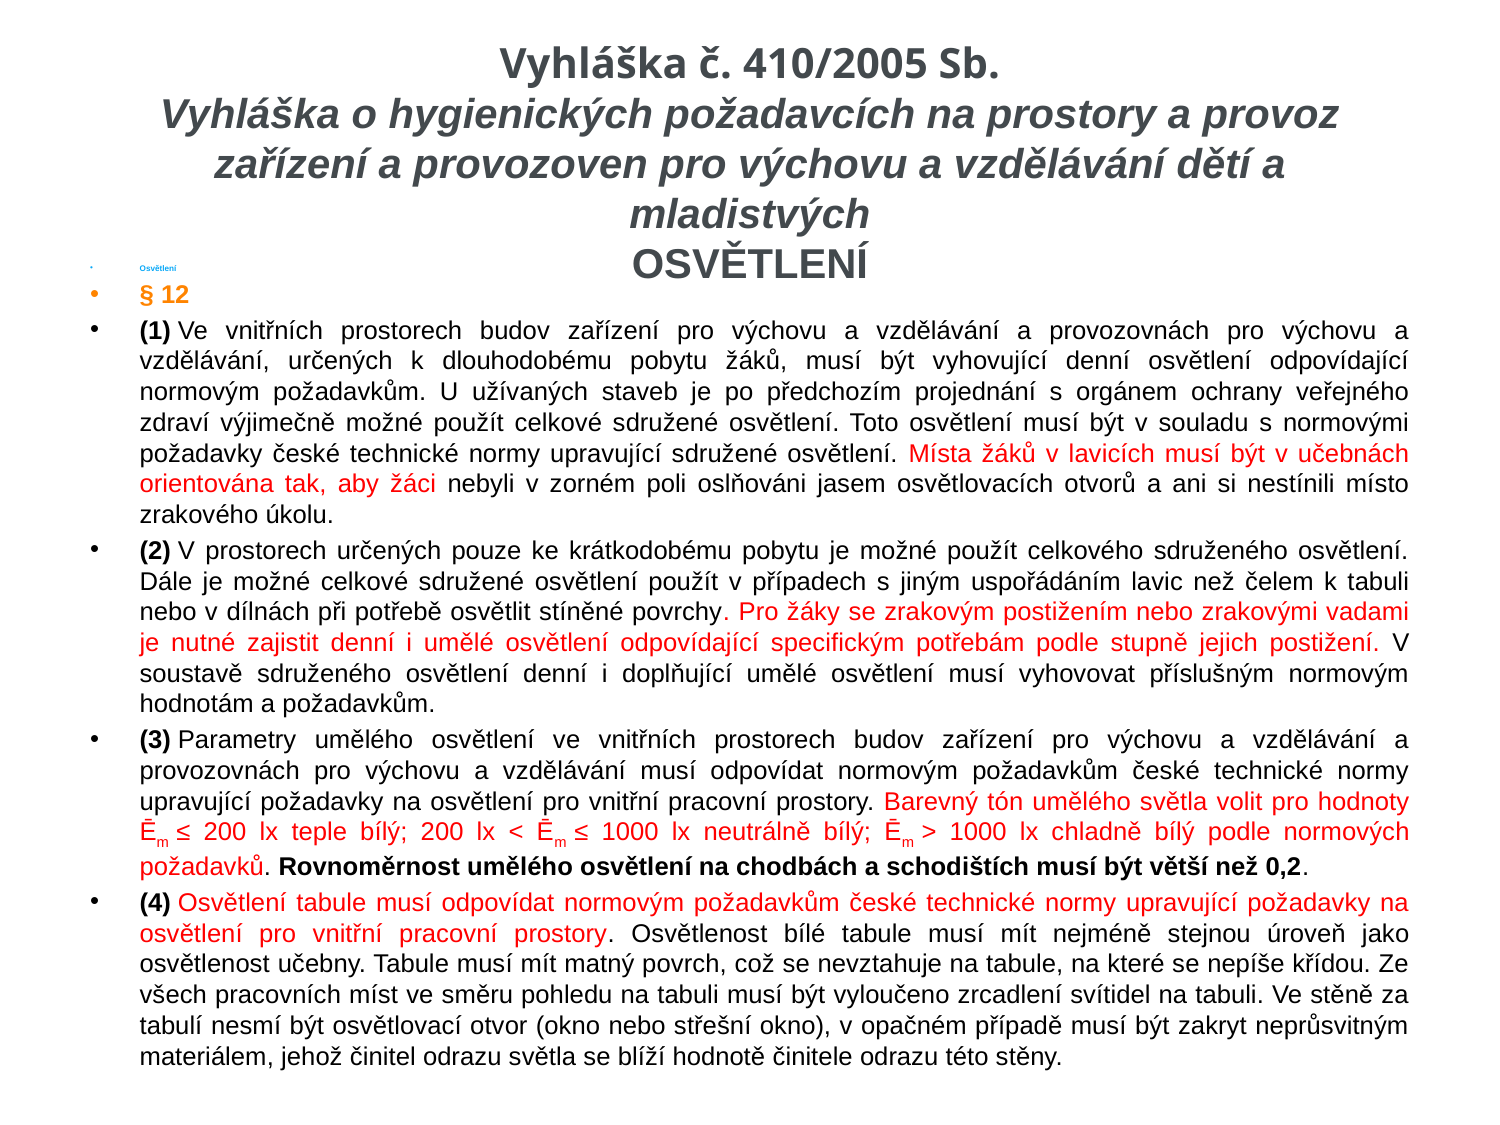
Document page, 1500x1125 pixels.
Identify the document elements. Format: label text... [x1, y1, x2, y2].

list Osvětlení § 12 (1) Ve vnitřních prostorech budov zařízení pro výchovu a vzdělávání a provozovnách pro výchovu a vzdělávání, určených k dlouhodobému pobytu žáků, musí být vyhovující denní osvětlení odpovídající normovým požadavkům. U užívaných staveb je po předchozím projednání s orgánem ochrany veřejného zdraví výjimečně možné použít celkové sdružené osvětlení. Toto osvětlení musí být v souladu s normovými požadavky české technické normy upravující sdružené osvětlení. Místa žáků v lavicích musí být v učebnách orientována tak, aby žáci nebyli v zorném poli oslňováni jasem osvětlovacích otvorů a ani si nestínili místo zrakového úkolu. (2) V prostorech určených pouze ke krátkodobému pobytu je možné použít celkového sdruženého osvětlení. Dále je možné celkové sdružené osvětlení použít v případech s jiným uspořádáním lavic než čelem k tabuli nebo v dílnách při potřebě osvětlit stíněné povrchy. Pro žáky se zrakovým postižením nebo zrakovými vadami je nutné zajistit denní i umělé osvětlení odpovídající specifickým potřebám podle stupně jejich postižení. V soustavě sdruženého osvětlení denní i doplňující umělé osvětlení musí vyhovovat příslušným normovým hodnotám a požadavkům. (3) Parametry umělého osvětlení ve vnitřních prostorech budov zařízení pro výchovu a vzdělávání a provozovnách pro výchovu a vzdělávání musí odpovídat normovým požadavkům české technické normy upravující požadavky na osvětlení pro vnitřní pracovní prostory. Barevný tón umělého světla volit pro hodnoty Ēm ≤ 200 lx teple bílý; 200 lx < Ēm ≤ 1000 lx neutrálně bílý; Ēm > 1000 lx chladně bílý podle normových požadavků. Rovnoměrnost umělého osvětlení na chodbách a schodištích musí být větší než 0,2. (4) Osvětlení tabule musí odpovídat normovým požadavkům české technické normy upravující požadavky na osvětlení pro vnitřní pracovní prostory. Osvětlenost bílé tabule musí mít nejméně stejnou úroveň jako osvětlenost učebny. Tabule musí mít matný povrch, což se nevztahuje na tabule, na které se nepíše křídou. Ze všech pracovních míst ve směru pohledu na tabuli musí být vyloučeno zrcadlení svítidel na tabuli. Ve stěně za tabulí nesmí být osvětlovací otvor (okno nebo střešní okno), v opačném případě musí být zakryt neprůsvitným materiálem, jehož činitel odrazu světla se blíží hodnotě činitele odrazu této stěny. [75, 255, 1425, 1080]
title Vyhláška č. 410/2005 Sb. Vyhláška o hygienických požadavcích na prostory a provoz zařízení a provozoven pro výchovu a vzdělávání dětí a mladistvých OSVĚTLENÍ [75, 45, 1425, 255]
